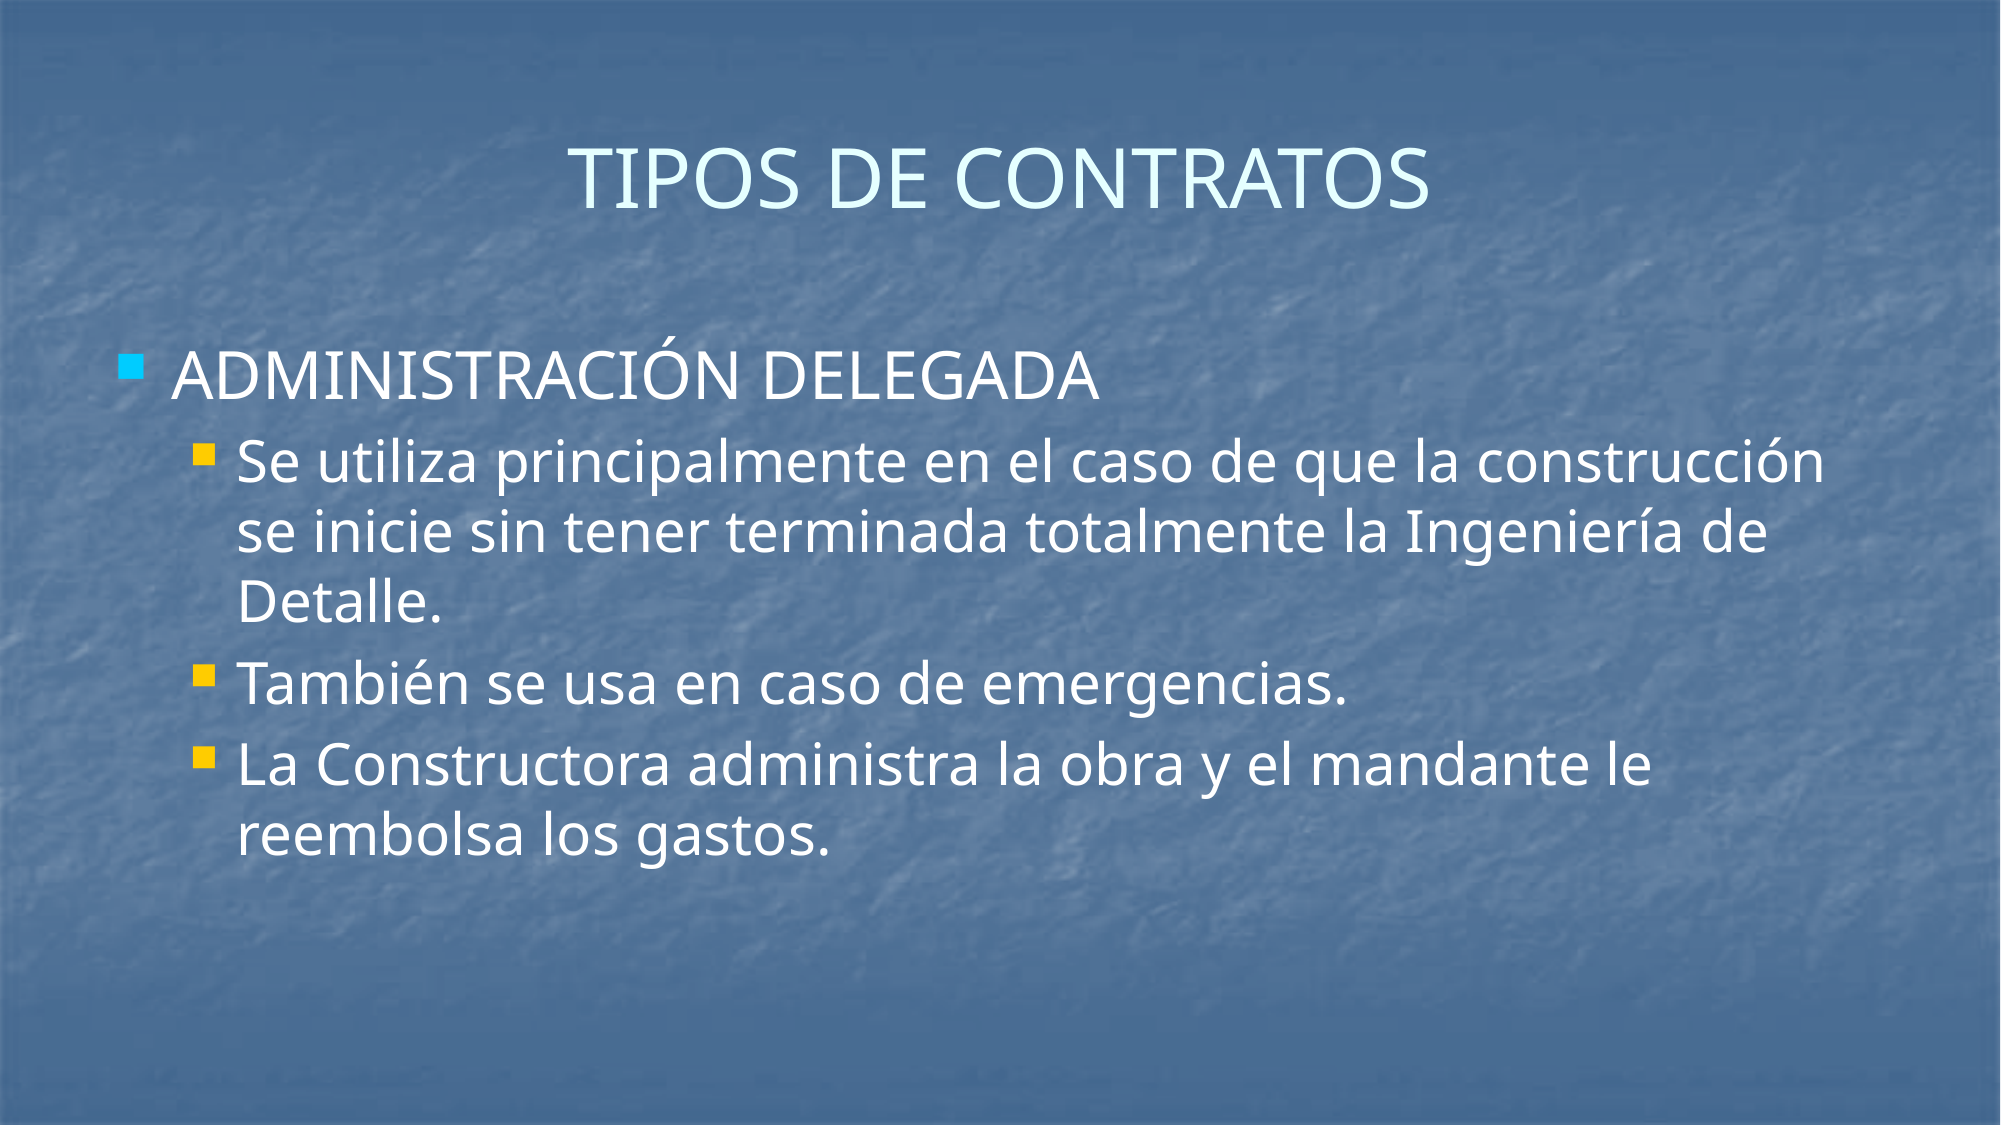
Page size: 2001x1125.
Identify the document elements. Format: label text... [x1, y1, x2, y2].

title TIPOS DE CONTRATOS [99, 62, 1901, 288]
list ADMINISTRACIÓN DELEGADA Se utiliza principalmente en el caso de que la construcción se inicie sin tener terminada totalmente la Ingeniería de Detalle. También se usa en caso de emergencias. La Constructora administra la obra y el mandante le reembolsa los gastos. [99, 324, 1901, 1001]
